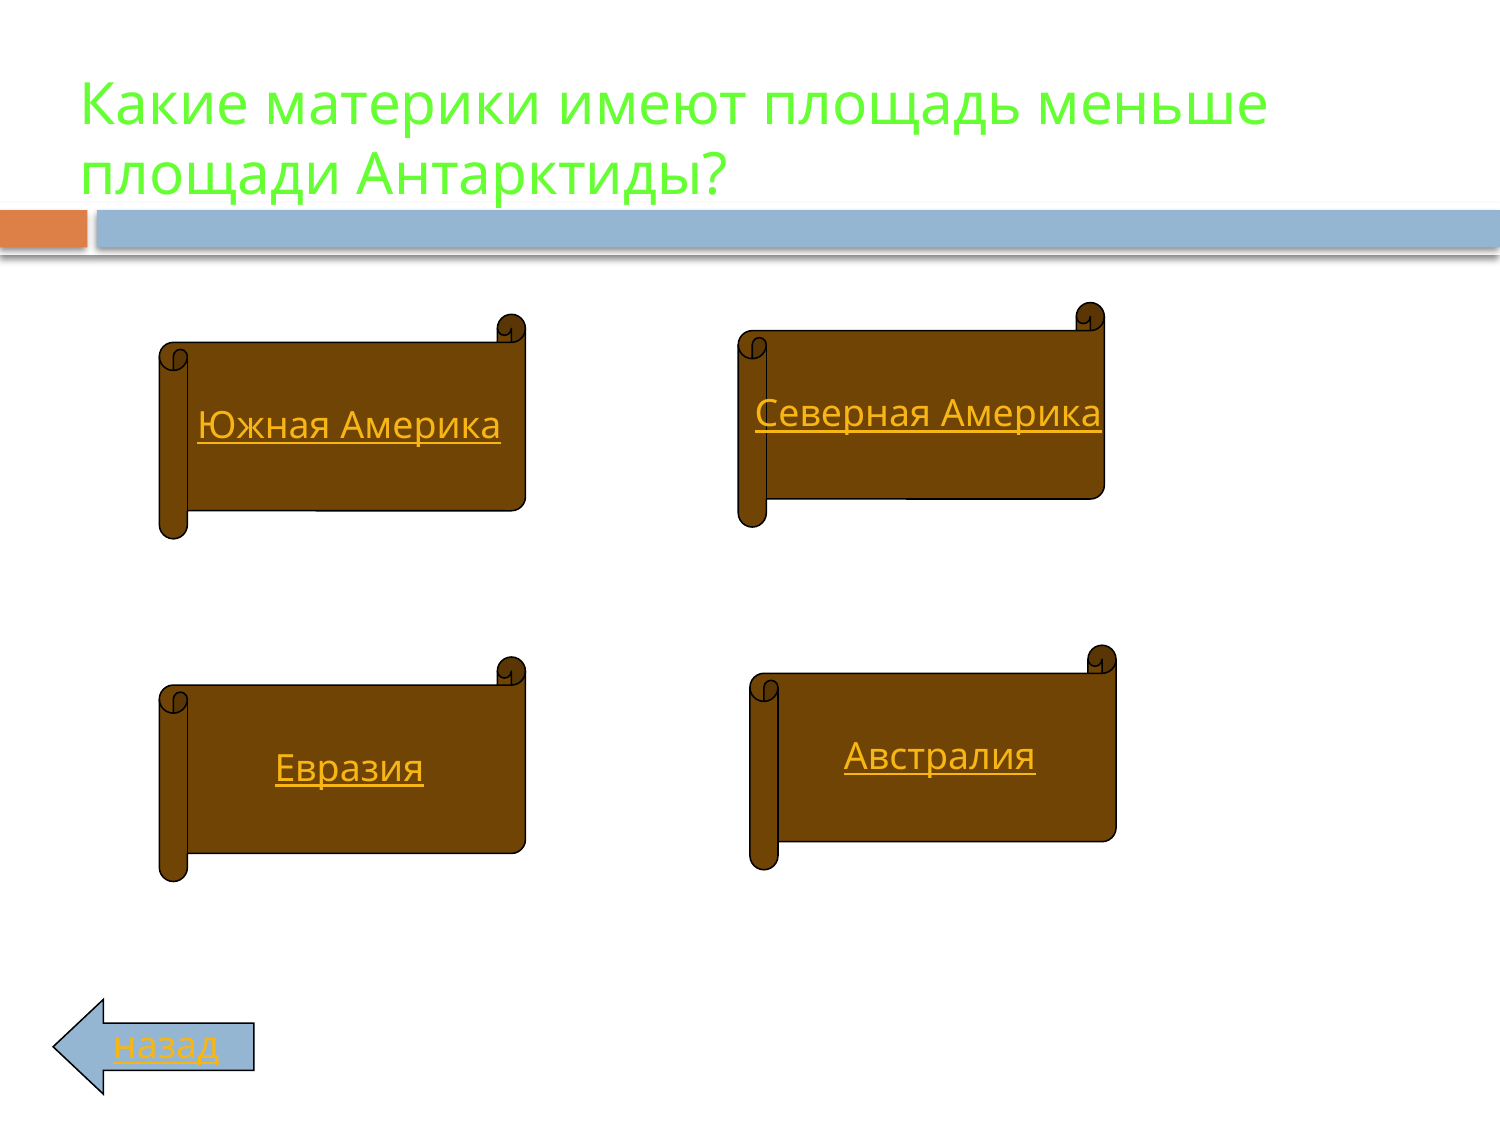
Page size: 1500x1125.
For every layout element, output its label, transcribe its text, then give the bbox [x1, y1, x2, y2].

text_box Австралия [749, 645, 1117, 870]
text_box назад [53, 999, 254, 1095]
title Какие материки имеют площадь меньше площади Антарктиды? [64, 42, 1415, 230]
text_box Южная Америка [159, 314, 526, 539]
text_box Евразия [159, 656, 526, 882]
text_box Северная Америка [738, 302, 1105, 528]
